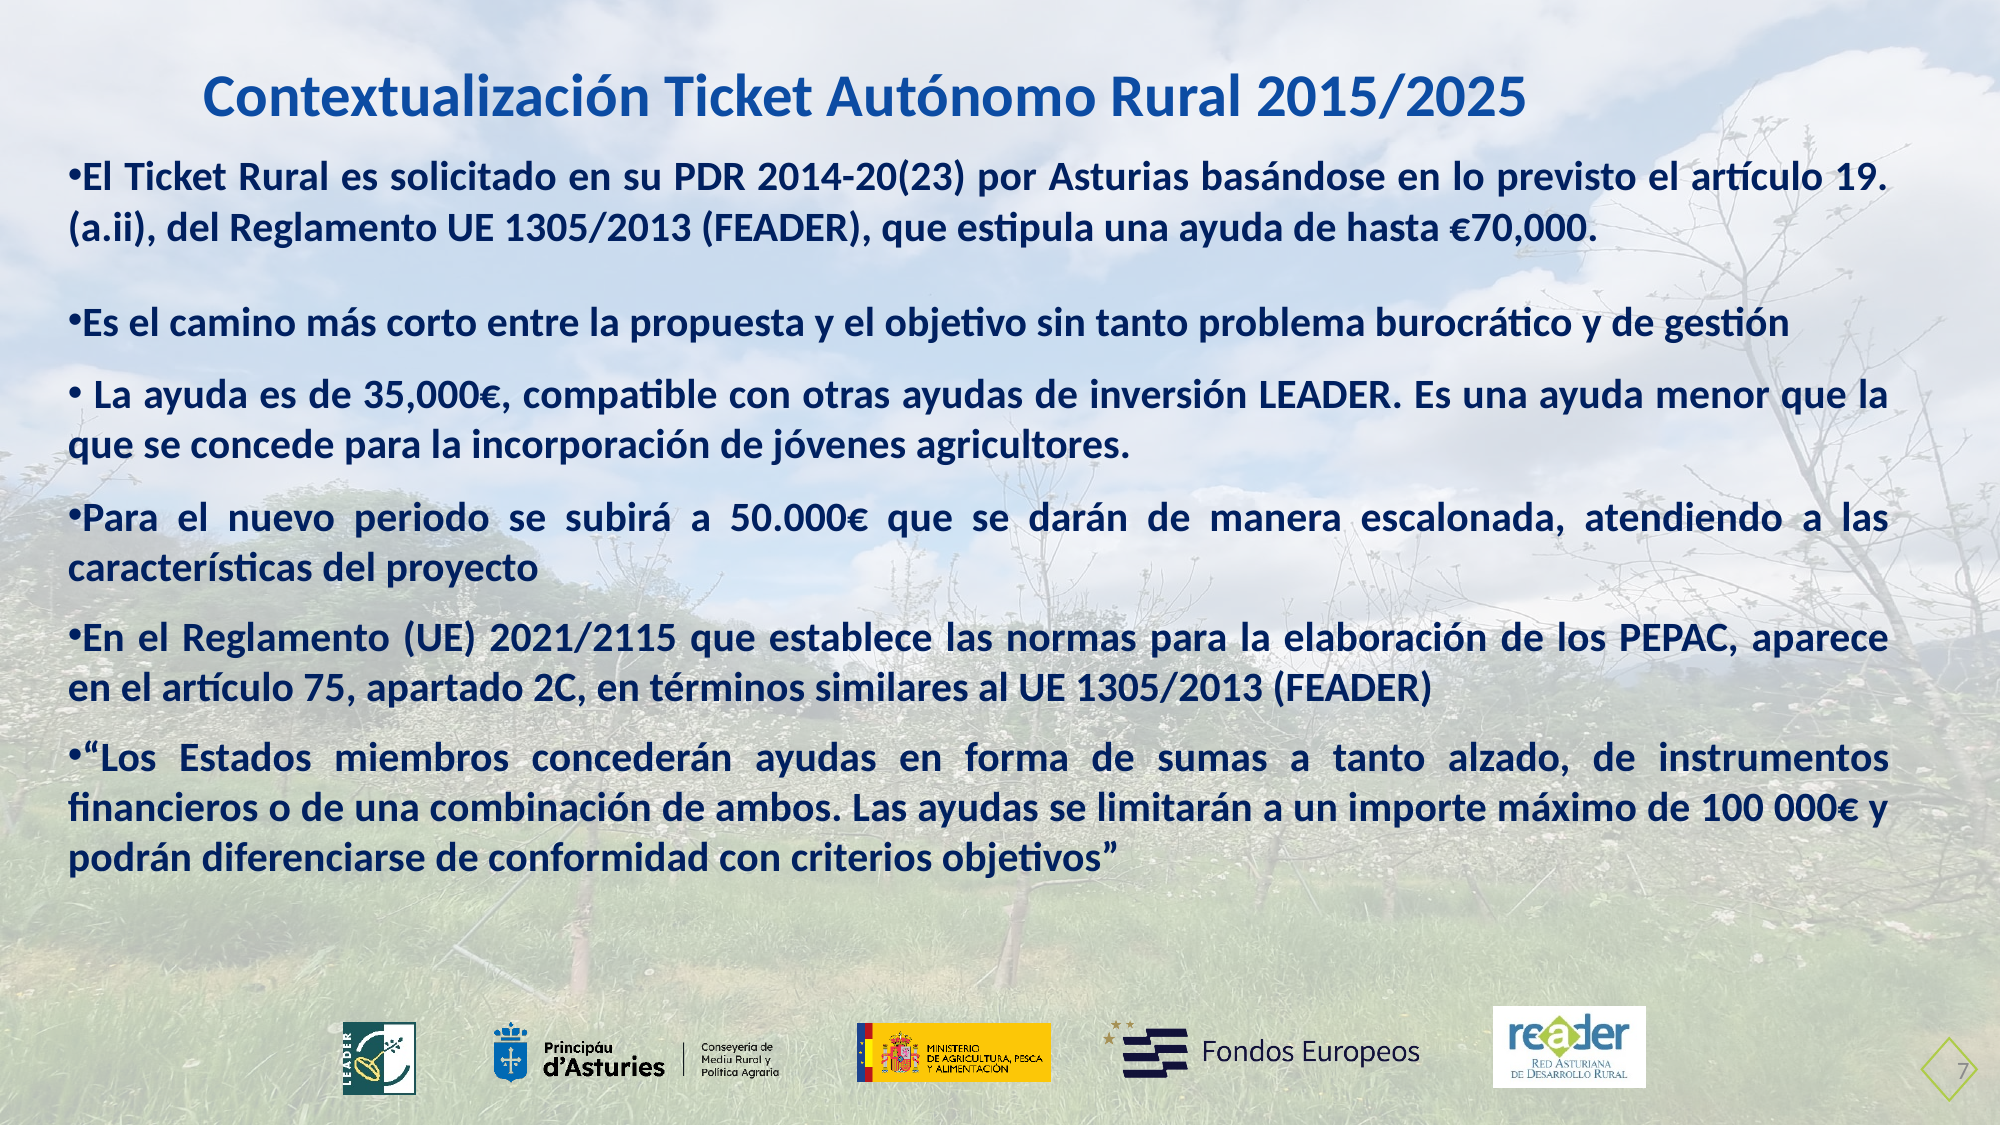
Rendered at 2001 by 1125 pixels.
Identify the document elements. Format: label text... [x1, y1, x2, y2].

text_box Contextualización Ticket Autónomo Rural 2015/2025 [195, 34, 1700, 141]
text_box [1920, 1036, 1979, 1103]
picture [494, 1022, 779, 1083]
picture [1096, 1013, 1425, 1083]
text_box El Ticket Rural es solicitado en su PDR 2014-20(23) por Asturias basándose en lo previsto el artículo 19.(a.ii), del Reglamento UE 1305/2013 (FEADER), que estipula una ayuda de hasta €70,000. Es el camino más corto entre la propuesta y el objetivo sin tanto problema burocrático y de gestión La ayuda es de 35,000€, compatible con otras ayudas de inversión LEADER. Es una ayuda menor que la que se concede para la incorporación de jóvenes agricultores. Para el nuevo periodo se subirá a 50.000€ que se darán de manera escalonada, atendiendo a las características del proyecto En el Reglamento (UE) 2021/2115 que establece las normas para la elaboración de los PEPAC, aparece en el artículo 75, apartado 2C, en términos similares al UE 1305/2013 (FEADER) “Los Estados miembros concederán ayudas en forma de sumas a tanto alzado, de instrumentos financieros o de una combinación de ambos. Las ayudas se limitarán a un importe máximo de 100 000€ y podrán diferenciarse de conformidad con criterios objetivos” [60, 141, 1898, 887]
picture [1493, 1006, 1646, 1088]
picture [857, 1023, 1051, 1082]
picture [343, 1022, 416, 1095]
slide_number 7 [1913, 1033, 1985, 1105]
